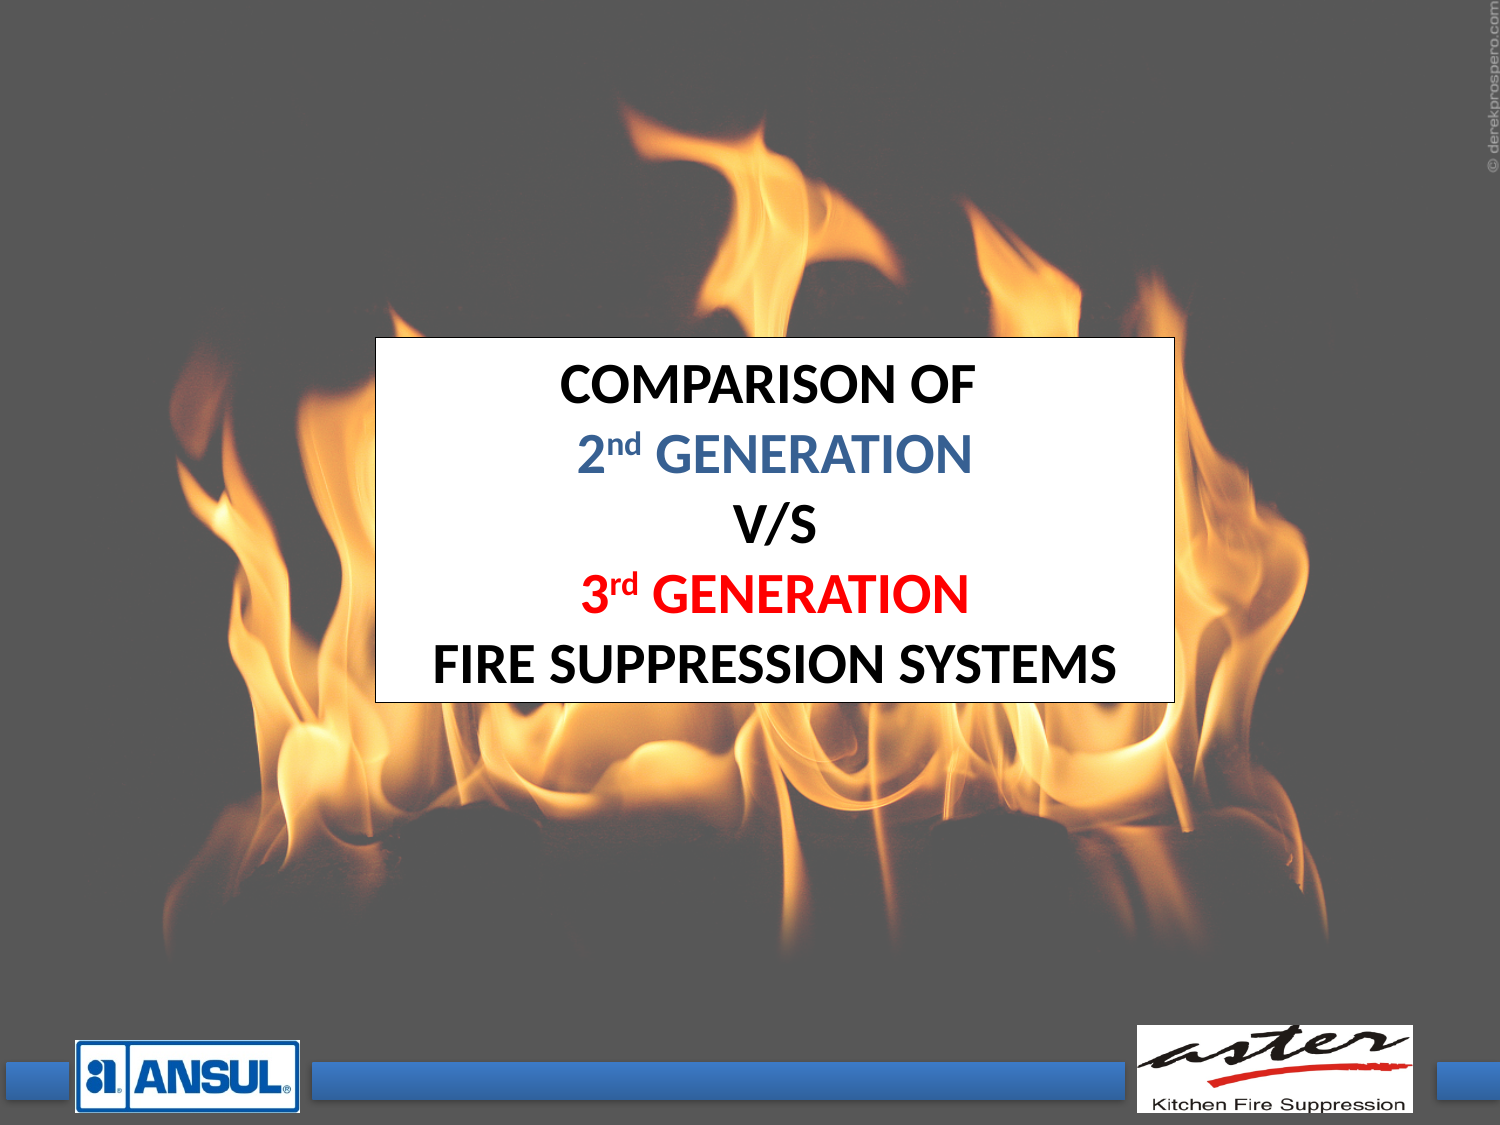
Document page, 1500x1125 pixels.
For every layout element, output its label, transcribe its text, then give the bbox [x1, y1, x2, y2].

text_box COMPARISON OF 2nd GENERATION V/S 3rd GENERATION FIRE SUPPRESSION SYSTEMS [375, 337, 1175, 703]
picture [75, 1040, 300, 1113]
picture [1137, 1025, 1413, 1113]
